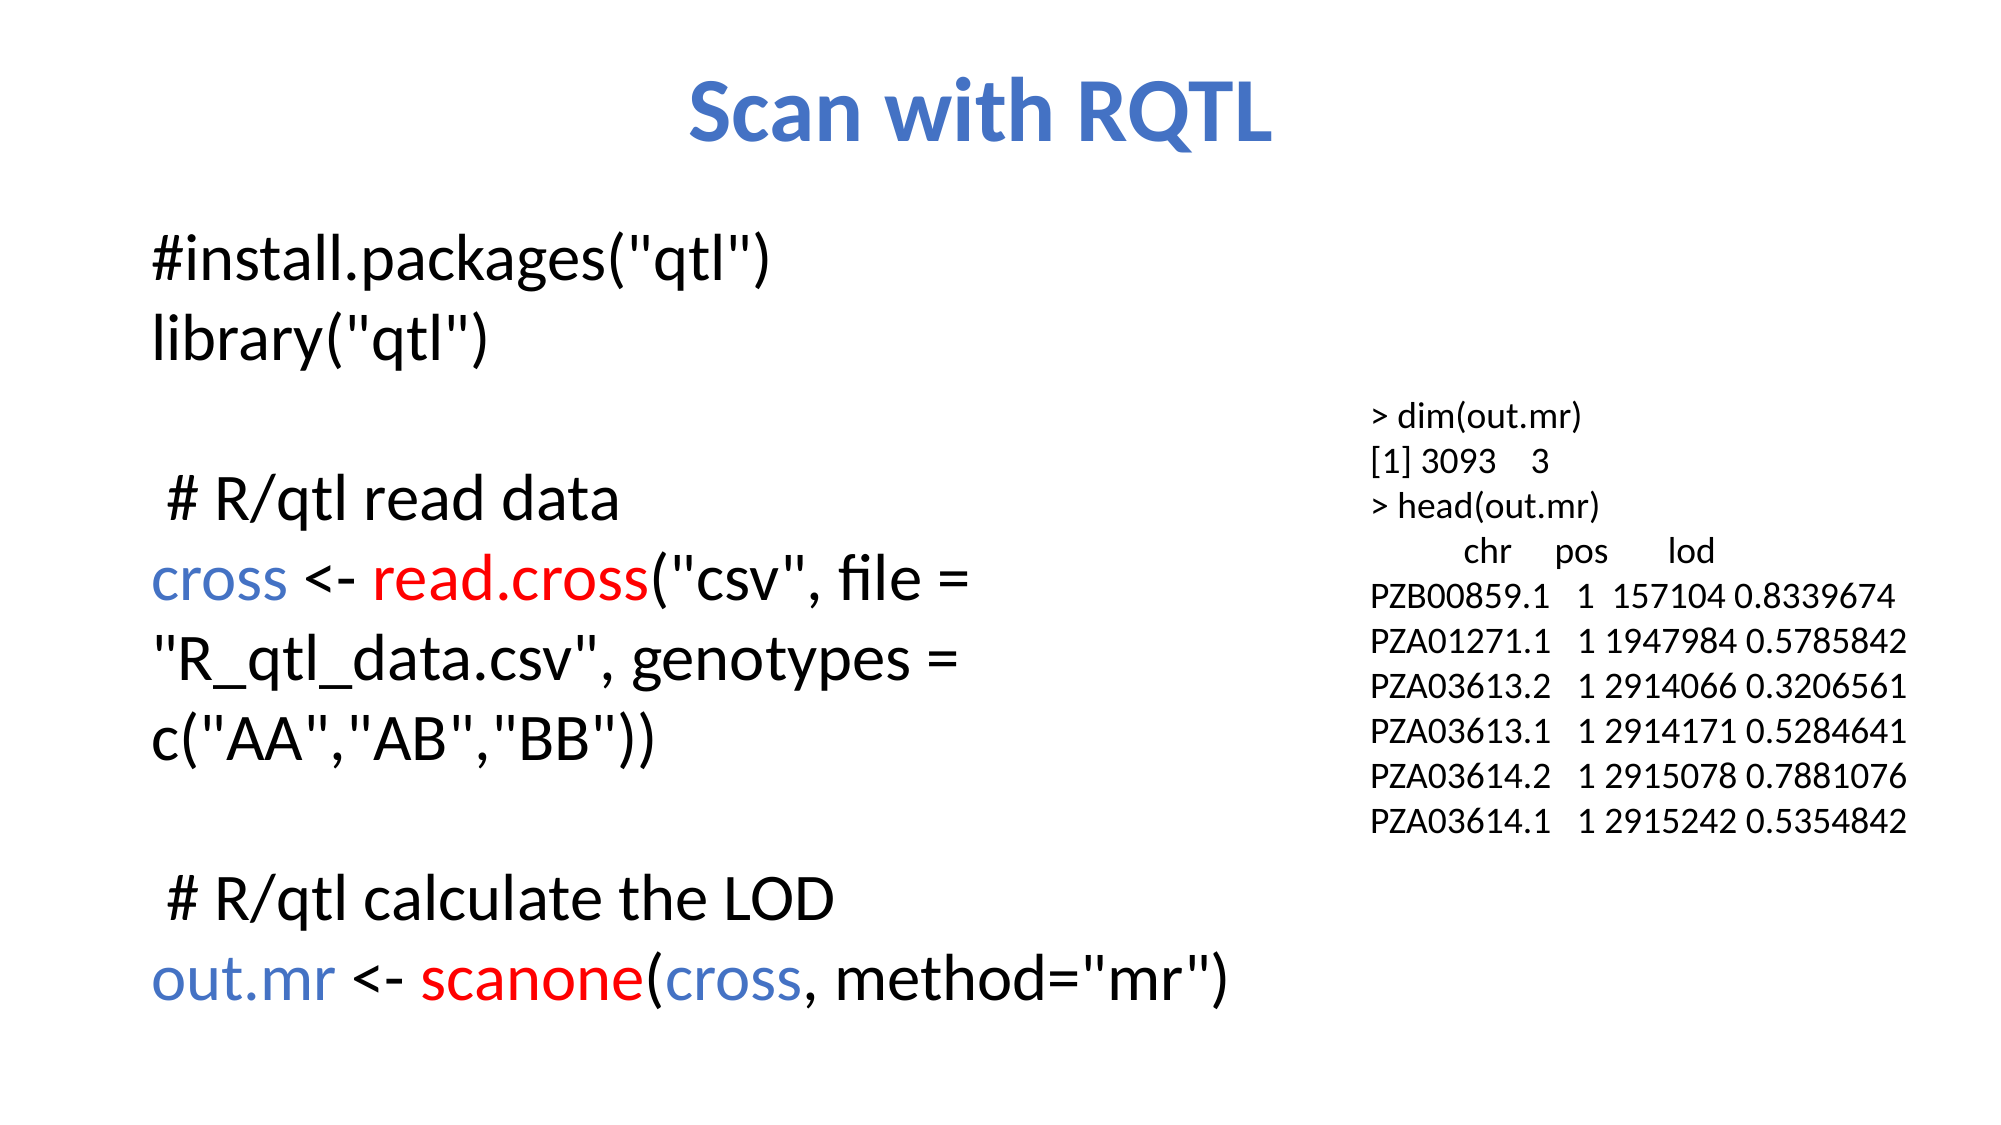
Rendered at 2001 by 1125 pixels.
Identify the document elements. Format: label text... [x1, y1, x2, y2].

text_box #install.packages("qtl") library("qtl") # R/qtl read data cross <- read.cross("csv", file = "R_qtl_data.csv", genotypes = c("AA","AB","BB")) # R/qtl calculate the LOD out.mr <- scanone(cross, method="mr") [136, 206, 1295, 1022]
title Scan with RQTL [136, 2, 1826, 221]
text_box > dim(out.mr) [1] 3093 3 > head(out.mr) chr pos lod PZB00859.1 1 157104 0.8339674 PZA01271.1 1 1947984 0.5785842 PZA03613.2 1 2914066 0.3206561 PZA03613.1 1 2914171 0.5284641 PZA03614.2 1 2915078 0.7881076 PZA03614.1 1 2915242 0.5354842 [1355, 383, 1974, 849]
